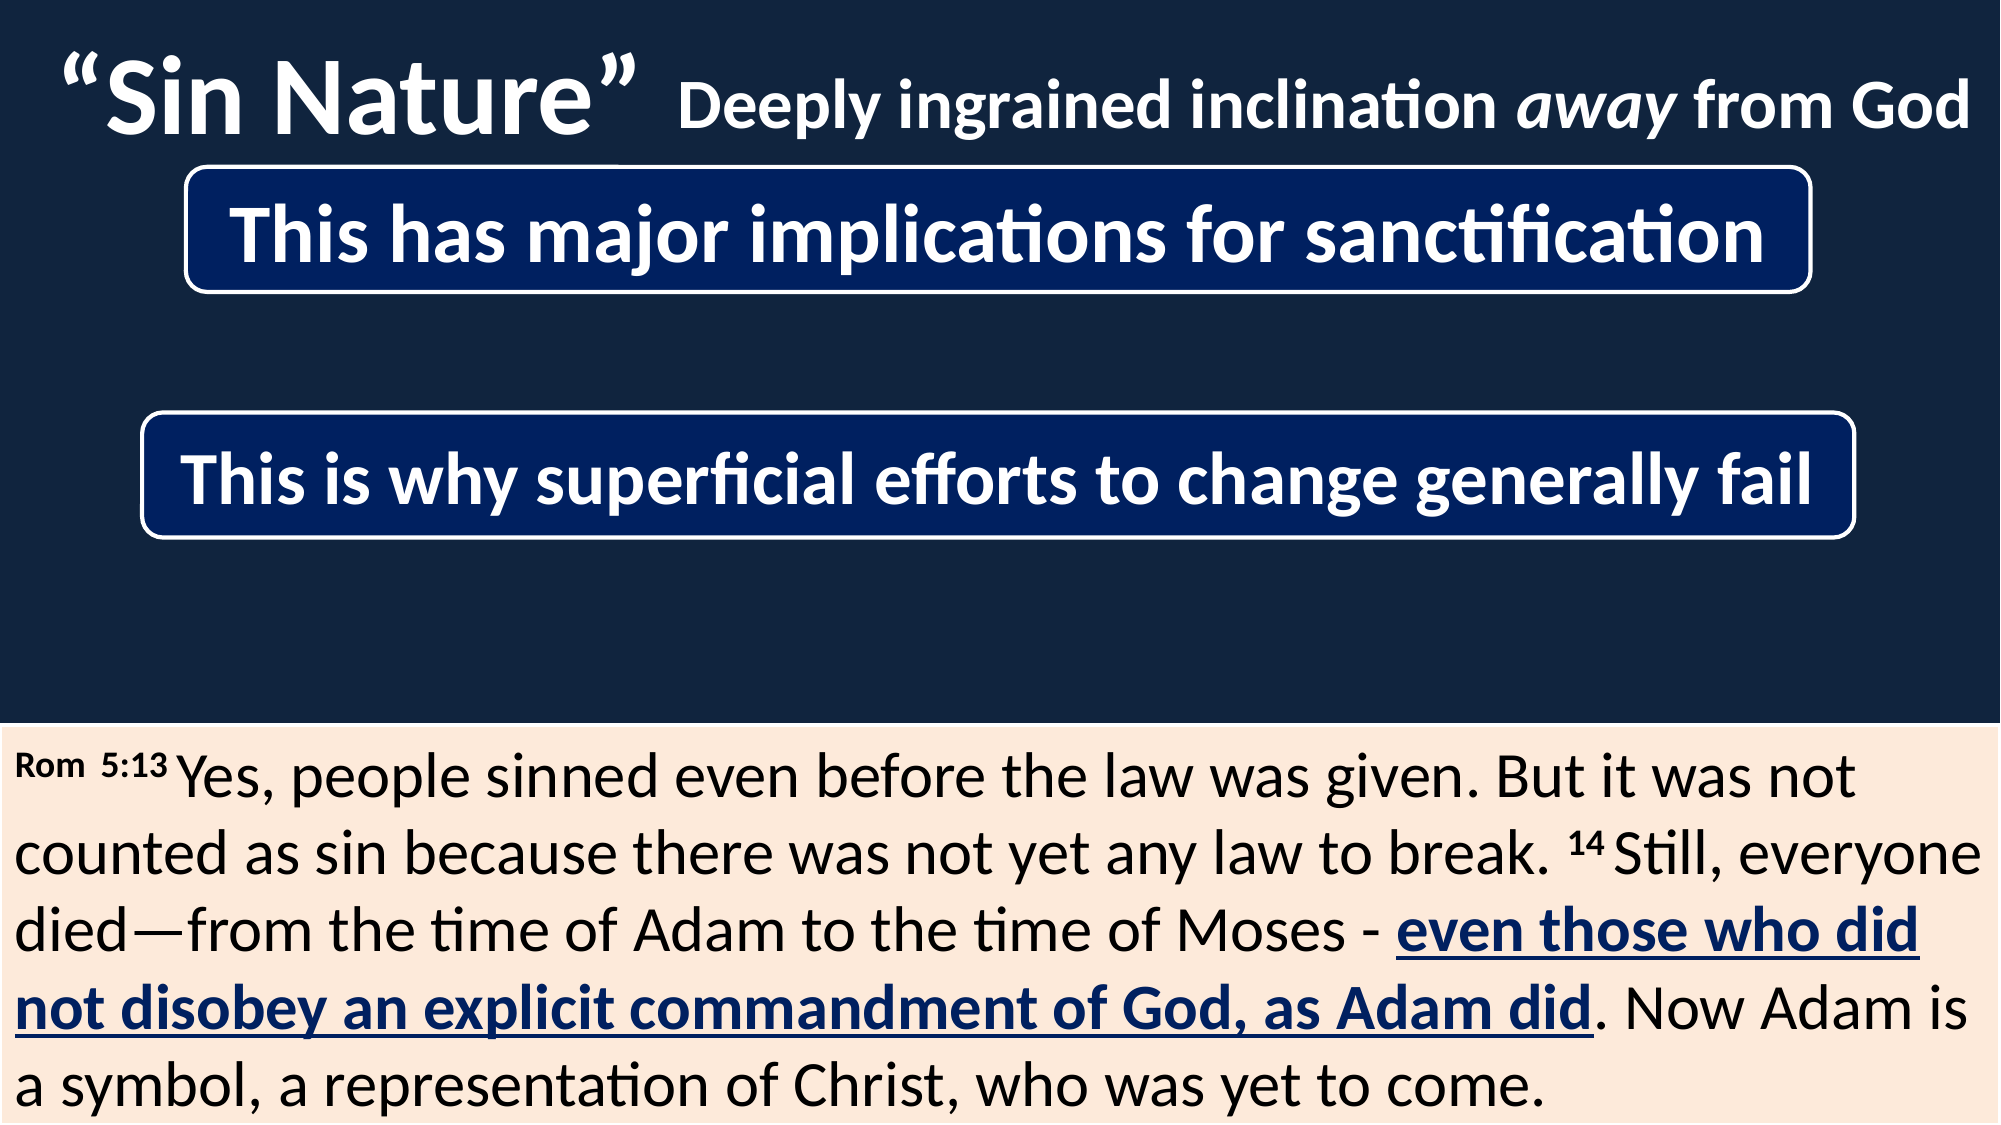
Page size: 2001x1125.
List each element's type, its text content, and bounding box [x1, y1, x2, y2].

title “Sin Nature” [0, 17, 1026, 161]
text_box Deeply ingrained inclination away from God [649, 50, 2000, 150]
text_box This has major implications for sanctification [183, 164, 1813, 295]
text_box Rom 5:13 Yes, people sinned even before the law was given. But it was not counted as sin because there was not yet any law to break. 14 Still, everyone died—from the time of Adam to the time of Moses - even those who did not disobey an explicit commandment of God, as Adam did. Now Adam is a symbol, a representation of Christ, who was yet to come. [0, 723, 2000, 1125]
text_box This is why superficial efforts to change generally fail [139, 410, 1857, 540]
